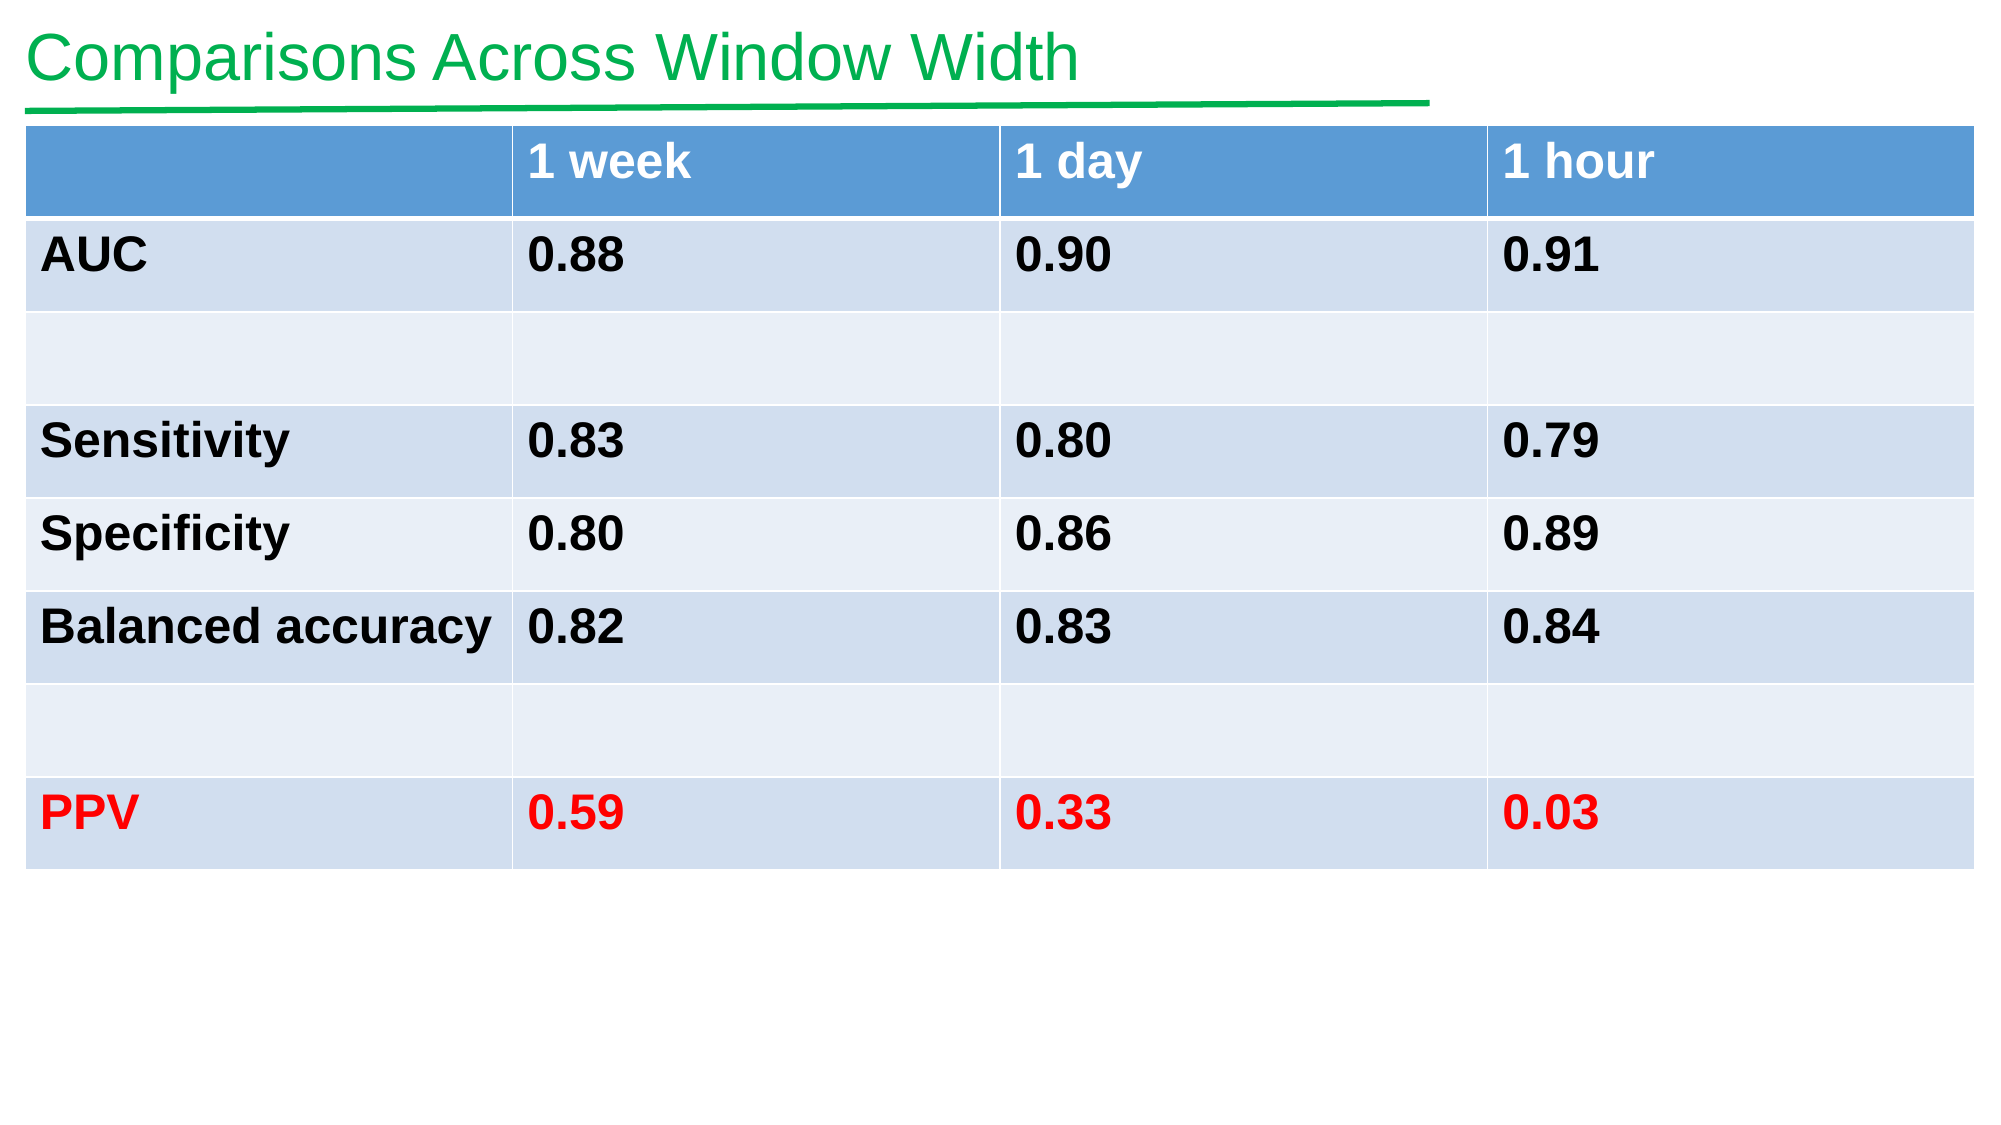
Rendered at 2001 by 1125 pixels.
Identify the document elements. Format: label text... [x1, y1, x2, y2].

table_cell [513, 685, 999, 776]
table_cell Specificity [26, 499, 512, 590]
table_cell 0.80 [1001, 406, 1487, 497]
table_cell 0.91 [1488, 221, 1974, 311]
table_cell 0.80 [513, 499, 999, 590]
table_cell 0.86 [1001, 499, 1487, 590]
table_cell 0.88 [513, 221, 999, 311]
table_cell [26, 685, 512, 776]
table_cell Sensitivity [26, 406, 512, 497]
table_header 1 week [513, 126, 999, 216]
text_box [24, 103, 1430, 111]
table_cell 0.79 [1488, 406, 1974, 497]
table_cell [26, 313, 512, 404]
table_cell [1001, 313, 1487, 404]
table_cell Balanced accuracy [26, 592, 512, 683]
table_header 1 hour [1488, 126, 1974, 216]
table_cell [1001, 685, 1487, 776]
table_cell [1488, 685, 1974, 776]
table_cell 0.84 [1488, 592, 1974, 683]
table_cell 0.59 [513, 778, 999, 869]
text_box Comparisons Across Window Width [10, 6, 1961, 101]
table_cell AUC [26, 221, 512, 311]
table_cell 0.83 [1001, 592, 1487, 683]
table_cell 0.83 [513, 406, 999, 497]
table_cell 0.82 [513, 592, 999, 683]
table_cell 0.33 [1001, 778, 1487, 869]
table_cell 0.03 [1488, 778, 1974, 869]
table_cell PPV [26, 778, 512, 869]
table_cell [513, 313, 999, 404]
table_header 1 day [1001, 126, 1487, 216]
table_header [26, 126, 512, 216]
table_cell 0.89 [1488, 499, 1974, 590]
table_cell 0.90 [1001, 221, 1487, 311]
table_cell [1488, 313, 1974, 404]
